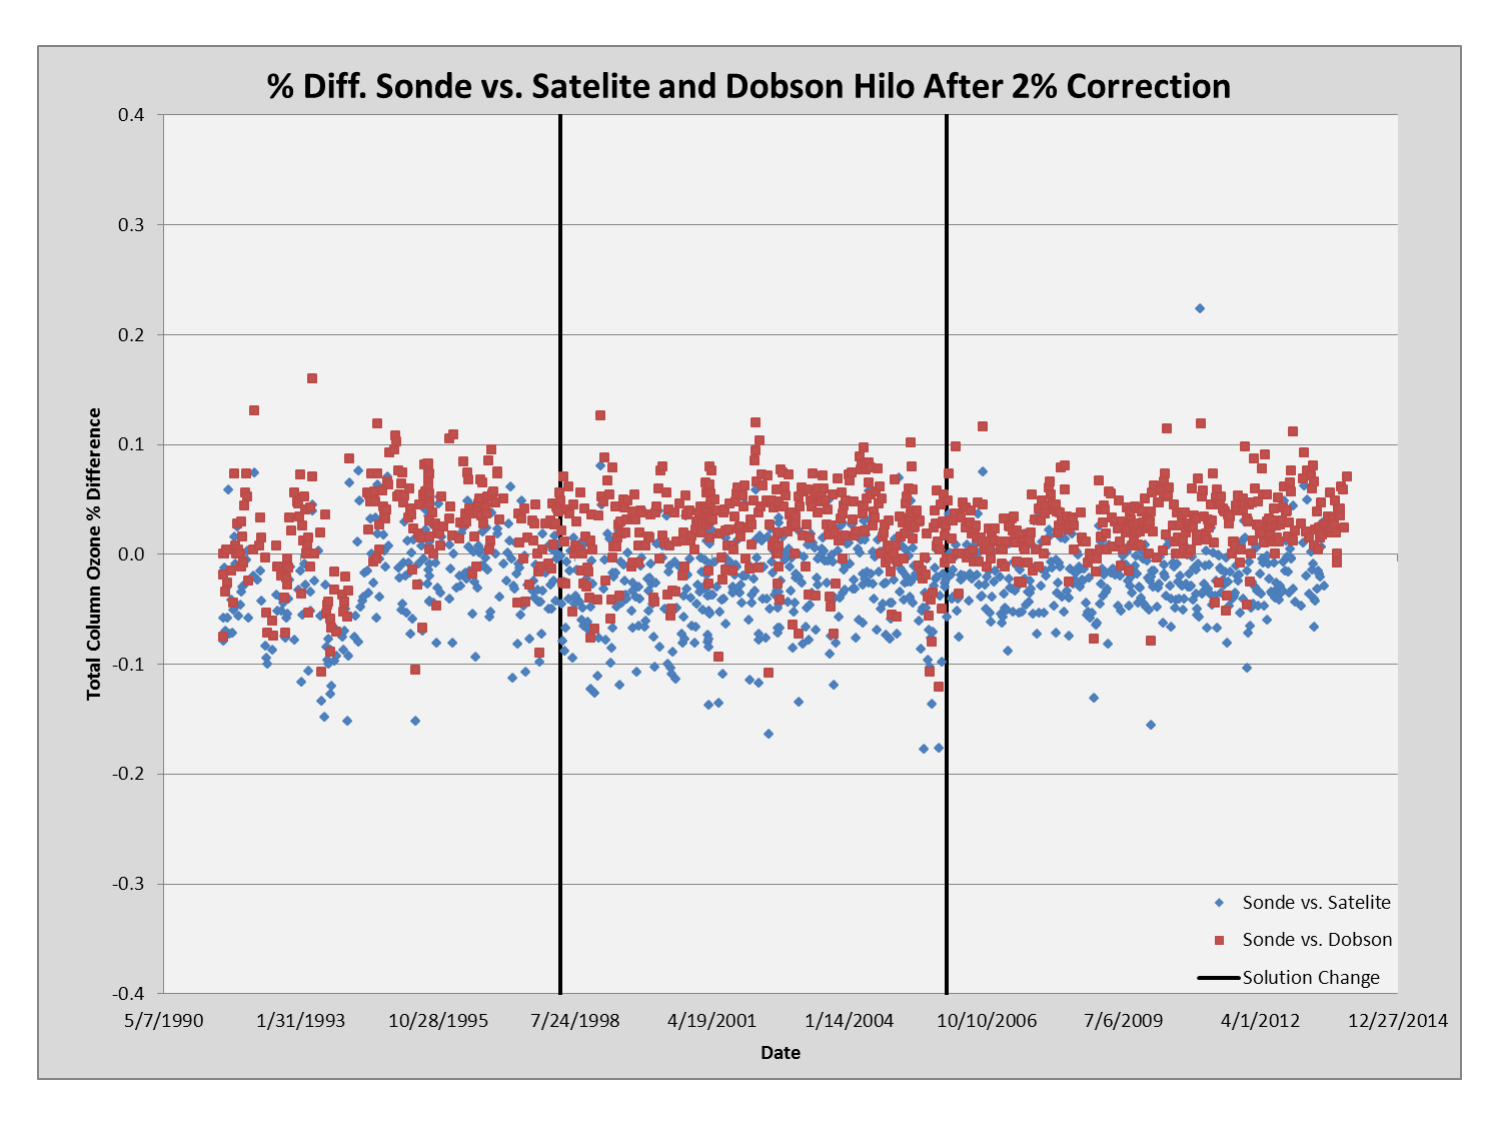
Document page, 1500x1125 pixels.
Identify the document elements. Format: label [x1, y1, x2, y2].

picture [37, 45, 1463, 1080]
